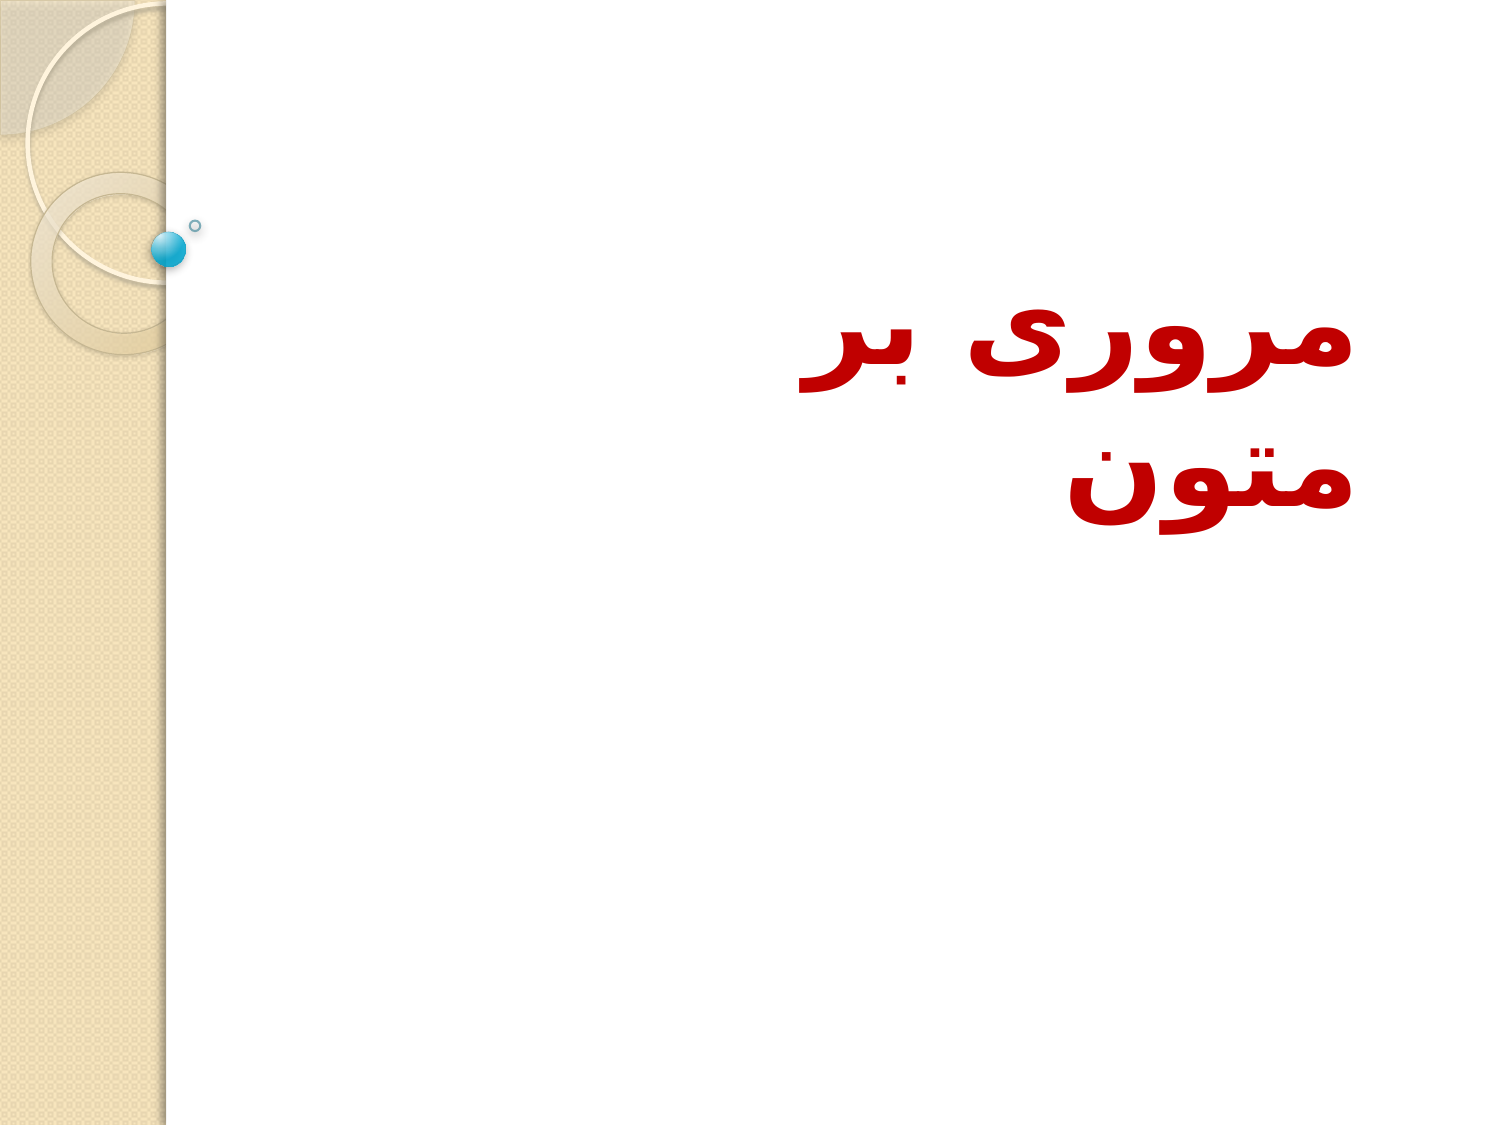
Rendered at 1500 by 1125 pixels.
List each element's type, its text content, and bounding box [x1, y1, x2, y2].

title مروری بر متون [687, 237, 1375, 538]
